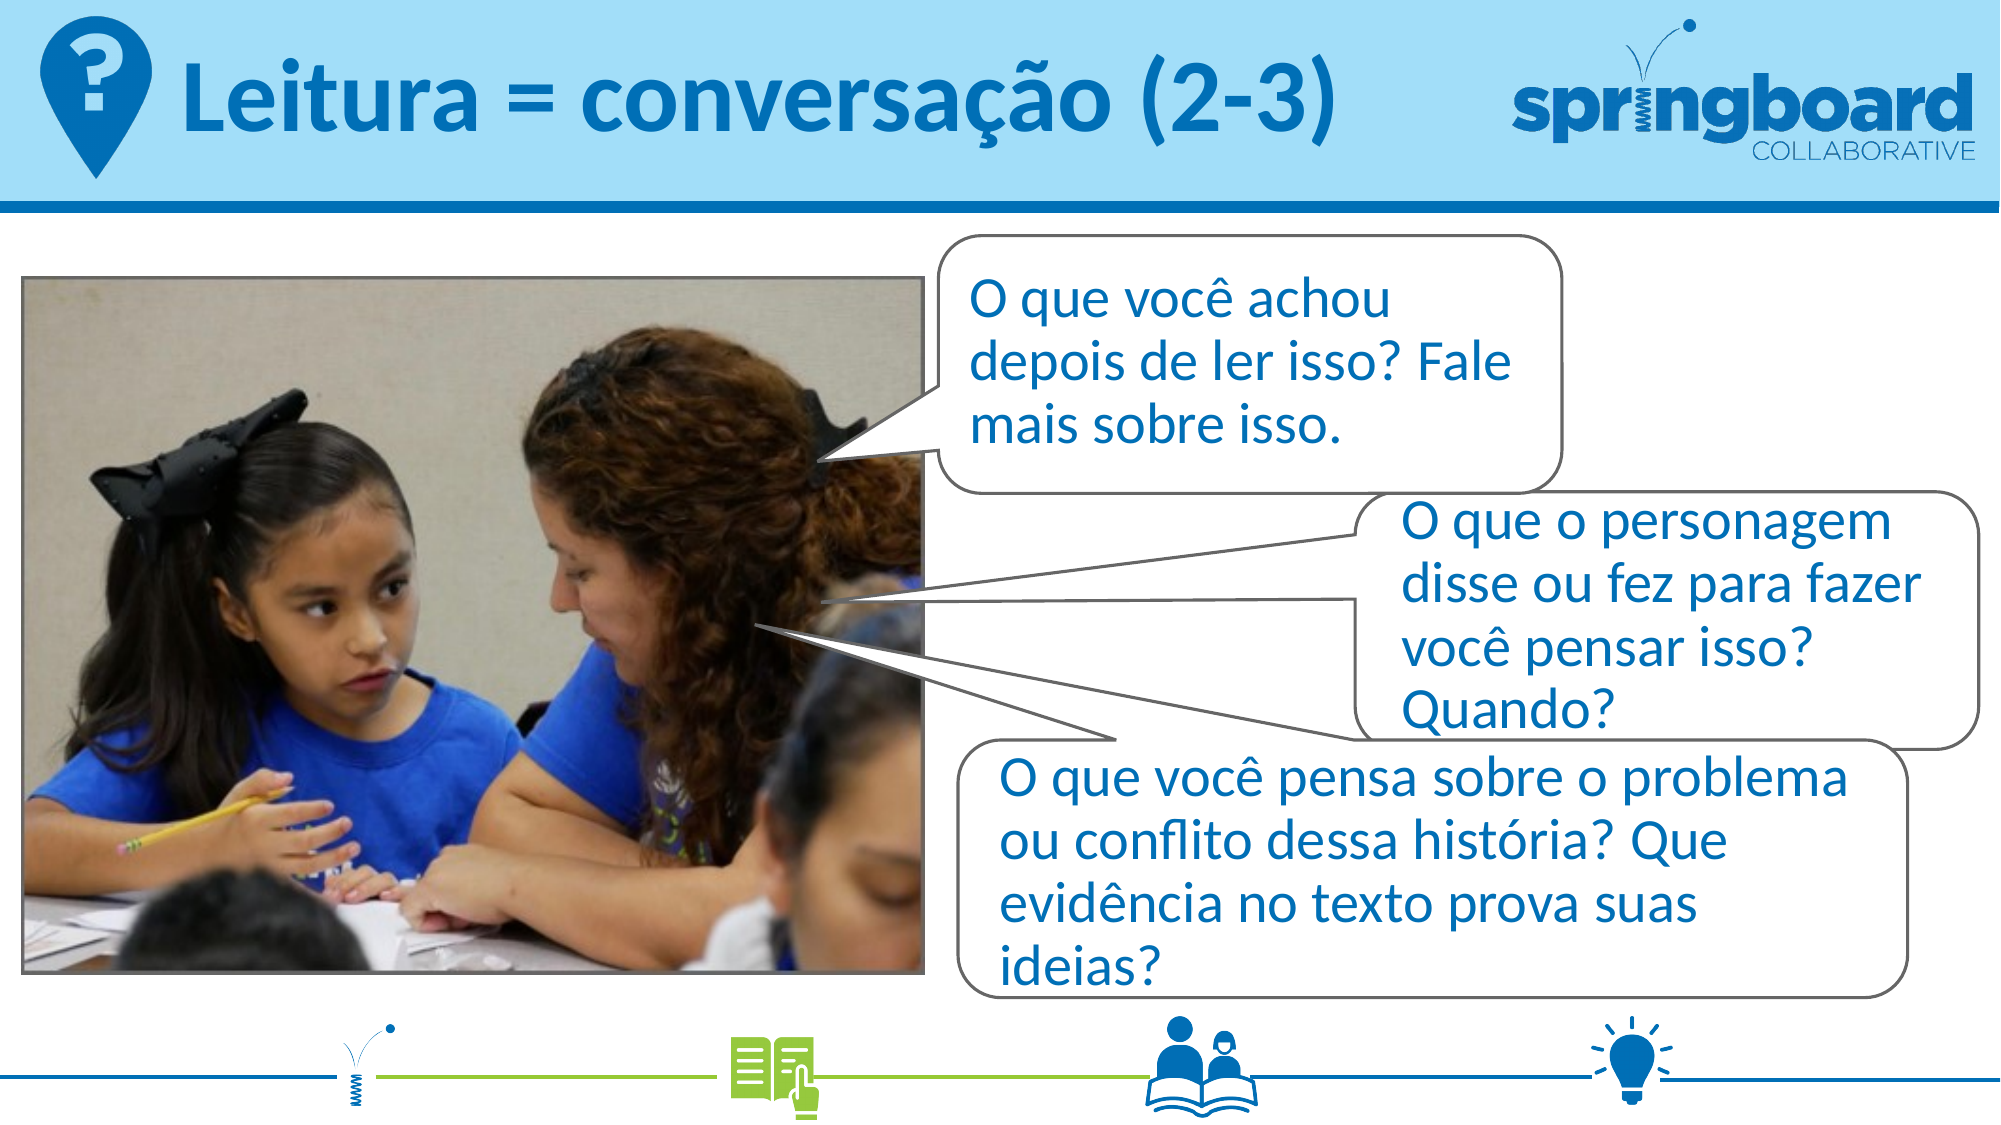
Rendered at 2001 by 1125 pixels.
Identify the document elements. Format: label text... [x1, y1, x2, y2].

picture [1591, 1016, 1673, 1105]
picture [343, 1024, 395, 1106]
picture [21, 276, 925, 975]
list O que o personagem disse ou fez para fazer você pensar isso? Quando? [1386, 514, 1988, 718]
title Leitura = conversação (2-3) [136, 0, 2000, 196]
picture [39, 16, 152, 180]
list O que você achou depois de ler isso? Fale mais sobre isso. [954, 260, 1556, 464]
picture [731, 1037, 819, 1120]
picture [1145, 1016, 1258, 1118]
list O que você pensa sobre o problema ou conflito dessa história? Que evidência no texto prova suas ideias? [984, 757, 1869, 987]
